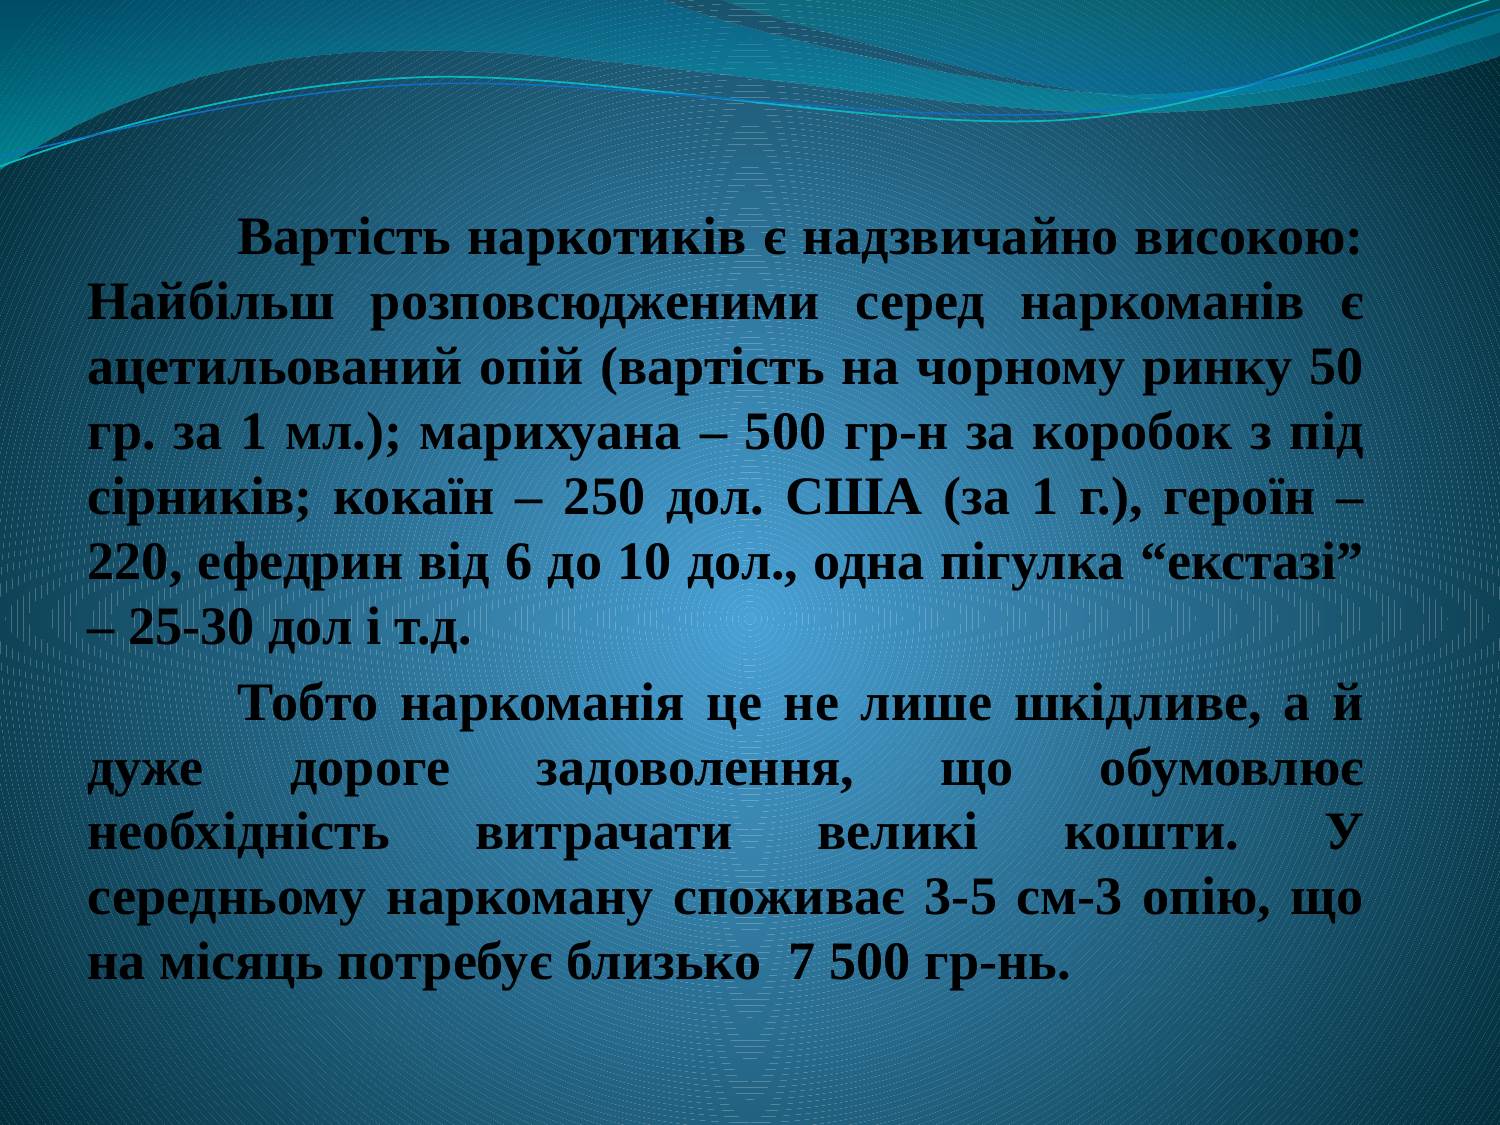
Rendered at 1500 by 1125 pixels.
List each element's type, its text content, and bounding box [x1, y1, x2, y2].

subtitle Вартість наркотиків є надзвичайно високою: Найбільш розповсюдженими серед наркоманів є ацетильований опій (вартість на чорному ринку 50 гр. за 1 мл.); марихуана – 500 гр-н за коробок з під сірників; кокаїн – 250 дол. США (за 1 г.), героїн – 220, ефедрин від 6 до 10 дол., одна пігулка “екстазі” – 25-30 дол і т.д. Тобто наркоманія це не лише шкідливе, а й дуже дороге задоволення, що обумовлює необхідність витрачати великі кошти. У середньому наркоману споживає 3-5 см-3 опію, що на місяць потребує близько 7 500 гр-нь. [87, 117, 1376, 1125]
